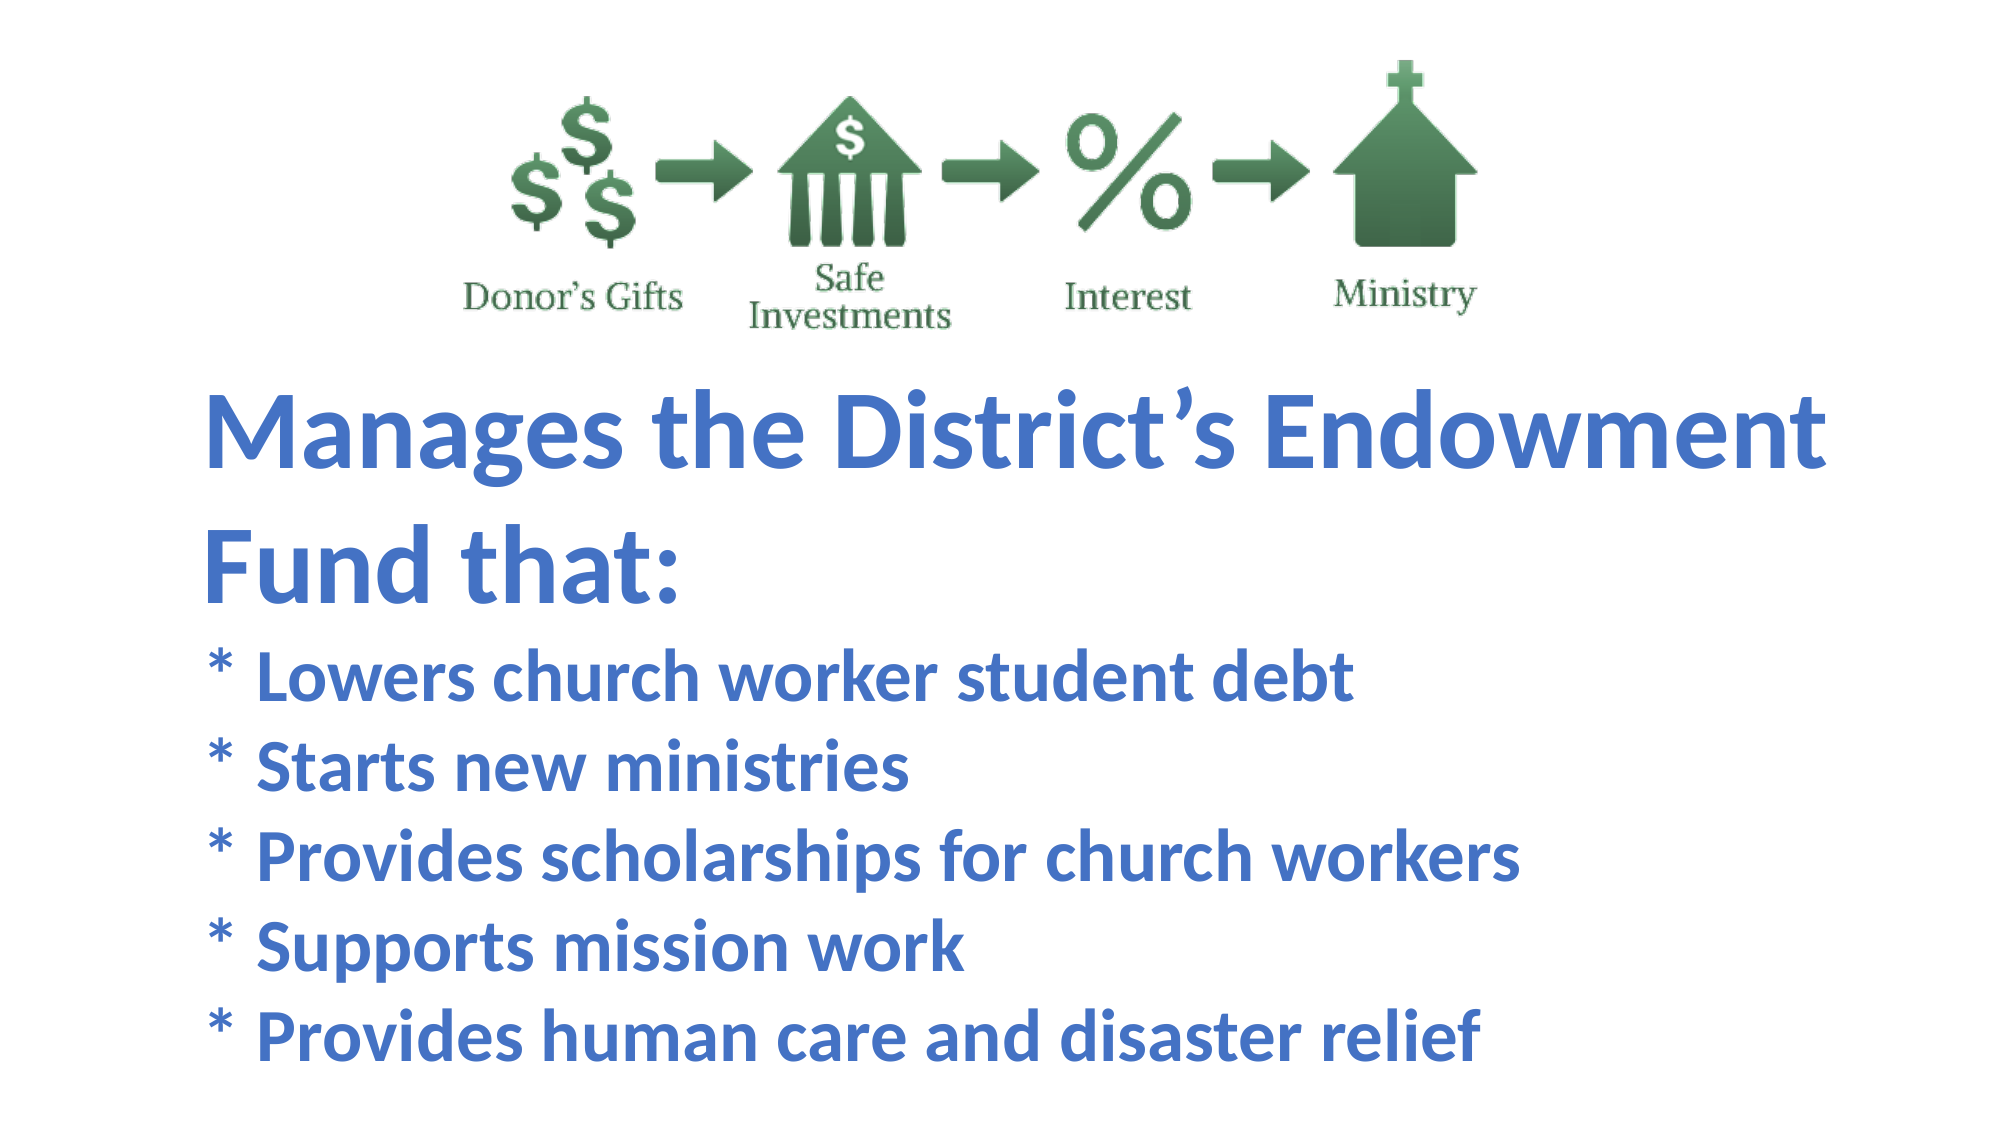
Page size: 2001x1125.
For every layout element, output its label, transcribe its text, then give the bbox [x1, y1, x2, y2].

text_box Manages the District’s Endowment Fund that: * Lowers church worker student debt * Starts new ministries * Provides scholarships for church workers * Supports mission work * Provides human care and disaster relief [187, 348, 2000, 1084]
picture [462, 48, 1479, 330]
